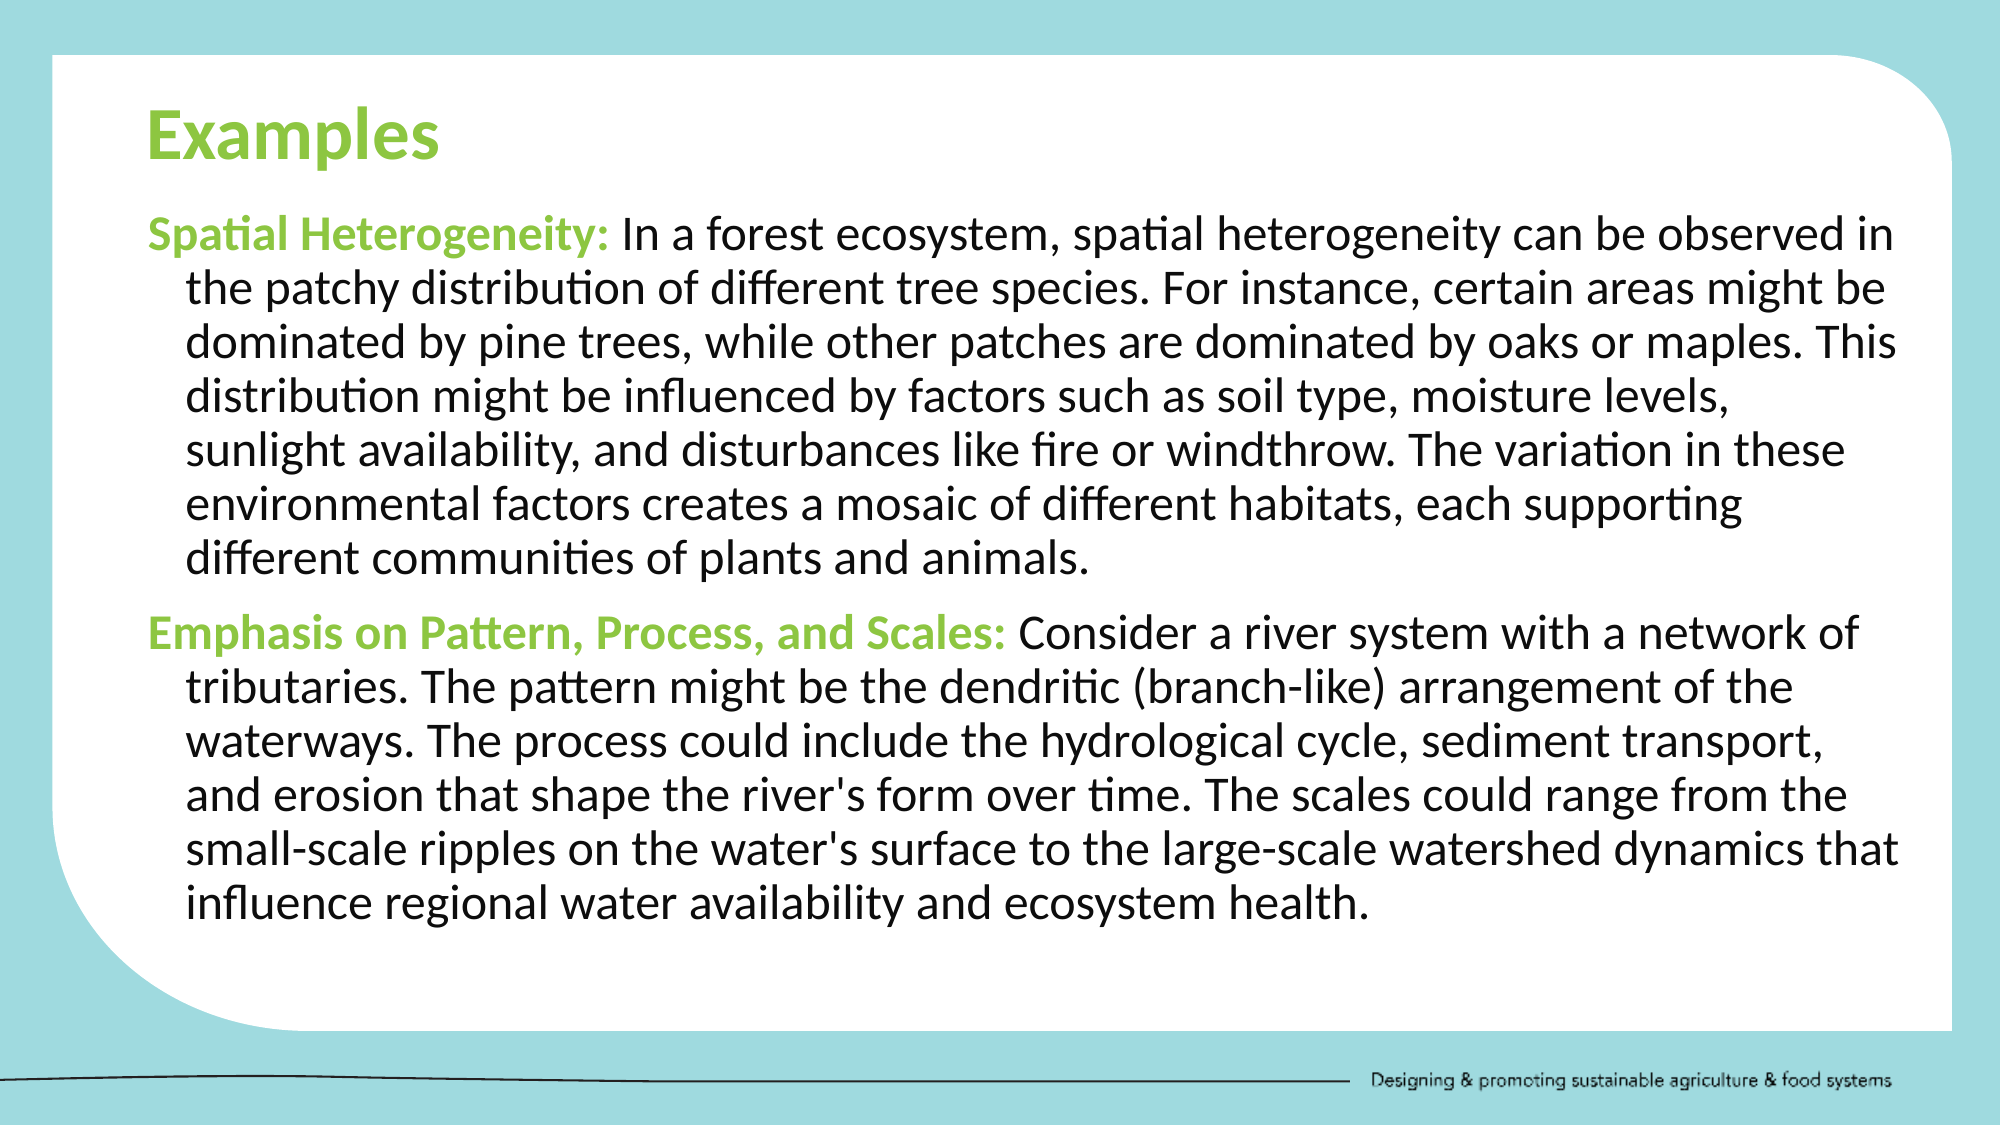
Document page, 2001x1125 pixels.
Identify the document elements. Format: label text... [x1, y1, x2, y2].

list Spatial Heterogeneity: In a forest ecosystem, spatial heterogeneity can be observed in the patchy distribution of different tree species. For instance, certain areas might be dominated by pine trees, while other patches are dominated by oaks or maples. This distribution might be influenced by factors such as soil type, moisture levels, sunlight availability, and disturbances like fire or windthrow. The variation in these environmental factors creates a mosaic of different habitats, each supporting different communities of plants and animals. Emphasis on Pattern, Process, and Scales: Consider a river system with a network of tributaries. The pattern might be the dendritic (branch-like) arrangement of the waterways. The process could include the hydrological cycle, sediment transport, and erosion that shape the river's form over time. The scales could range from the small-scale ripples on the water's surface to the large-scale watershed dynamics that influence regional water availability and ecosystem health. [95, 199, 1918, 925]
picture [1332, 1063, 1914, 1105]
list Examples [130, 87, 1869, 173]
